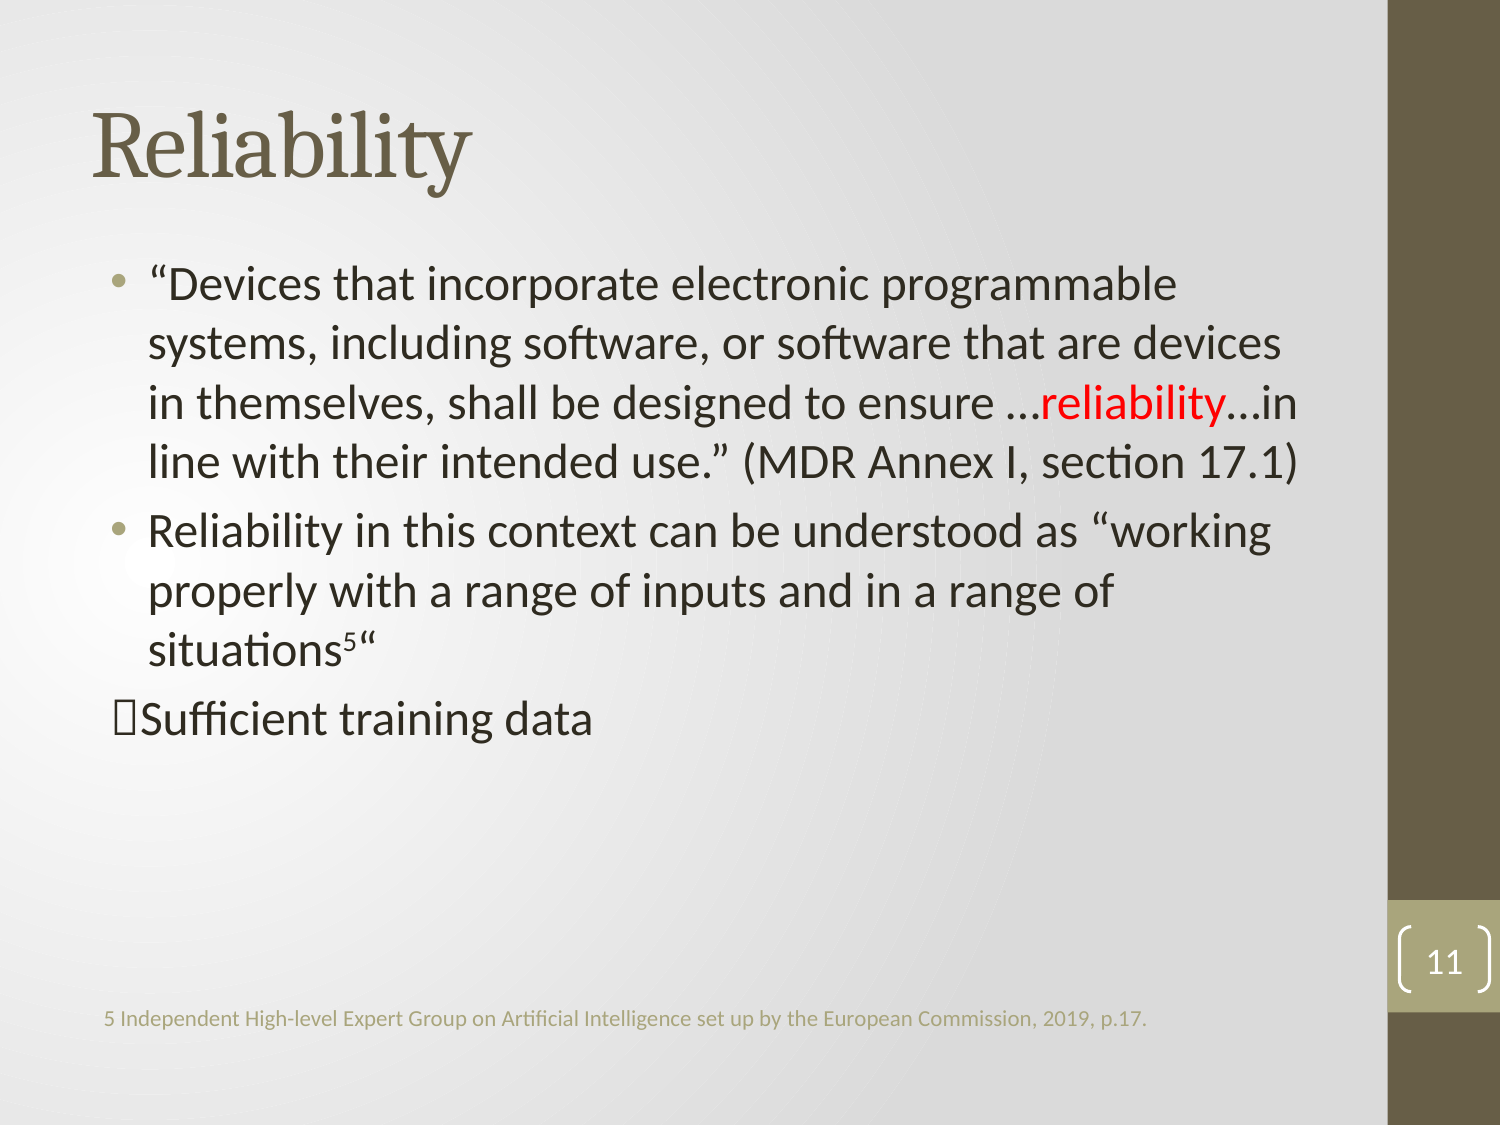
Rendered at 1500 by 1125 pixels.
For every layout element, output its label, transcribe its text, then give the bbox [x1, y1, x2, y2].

list “Devices that incorporate electronic programmable systems, including software, or software that are devices in themselves, shall be designed to ensure …reliability…in line with their intended use.” (MDR Annex I, section 17.1) Reliability in this context can be understood as “working properly with a range of inputs and in a range of situations5“ Sufficient training data [76, 243, 1325, 811]
footer 5 Independent High-level Expert Group on Artificial Intelligence set up by the European Commission, 2019, p.17. [88, 987, 1317, 1048]
title Reliability [75, 45, 1325, 233]
slide_number 11 [1397, 925, 1492, 994]
